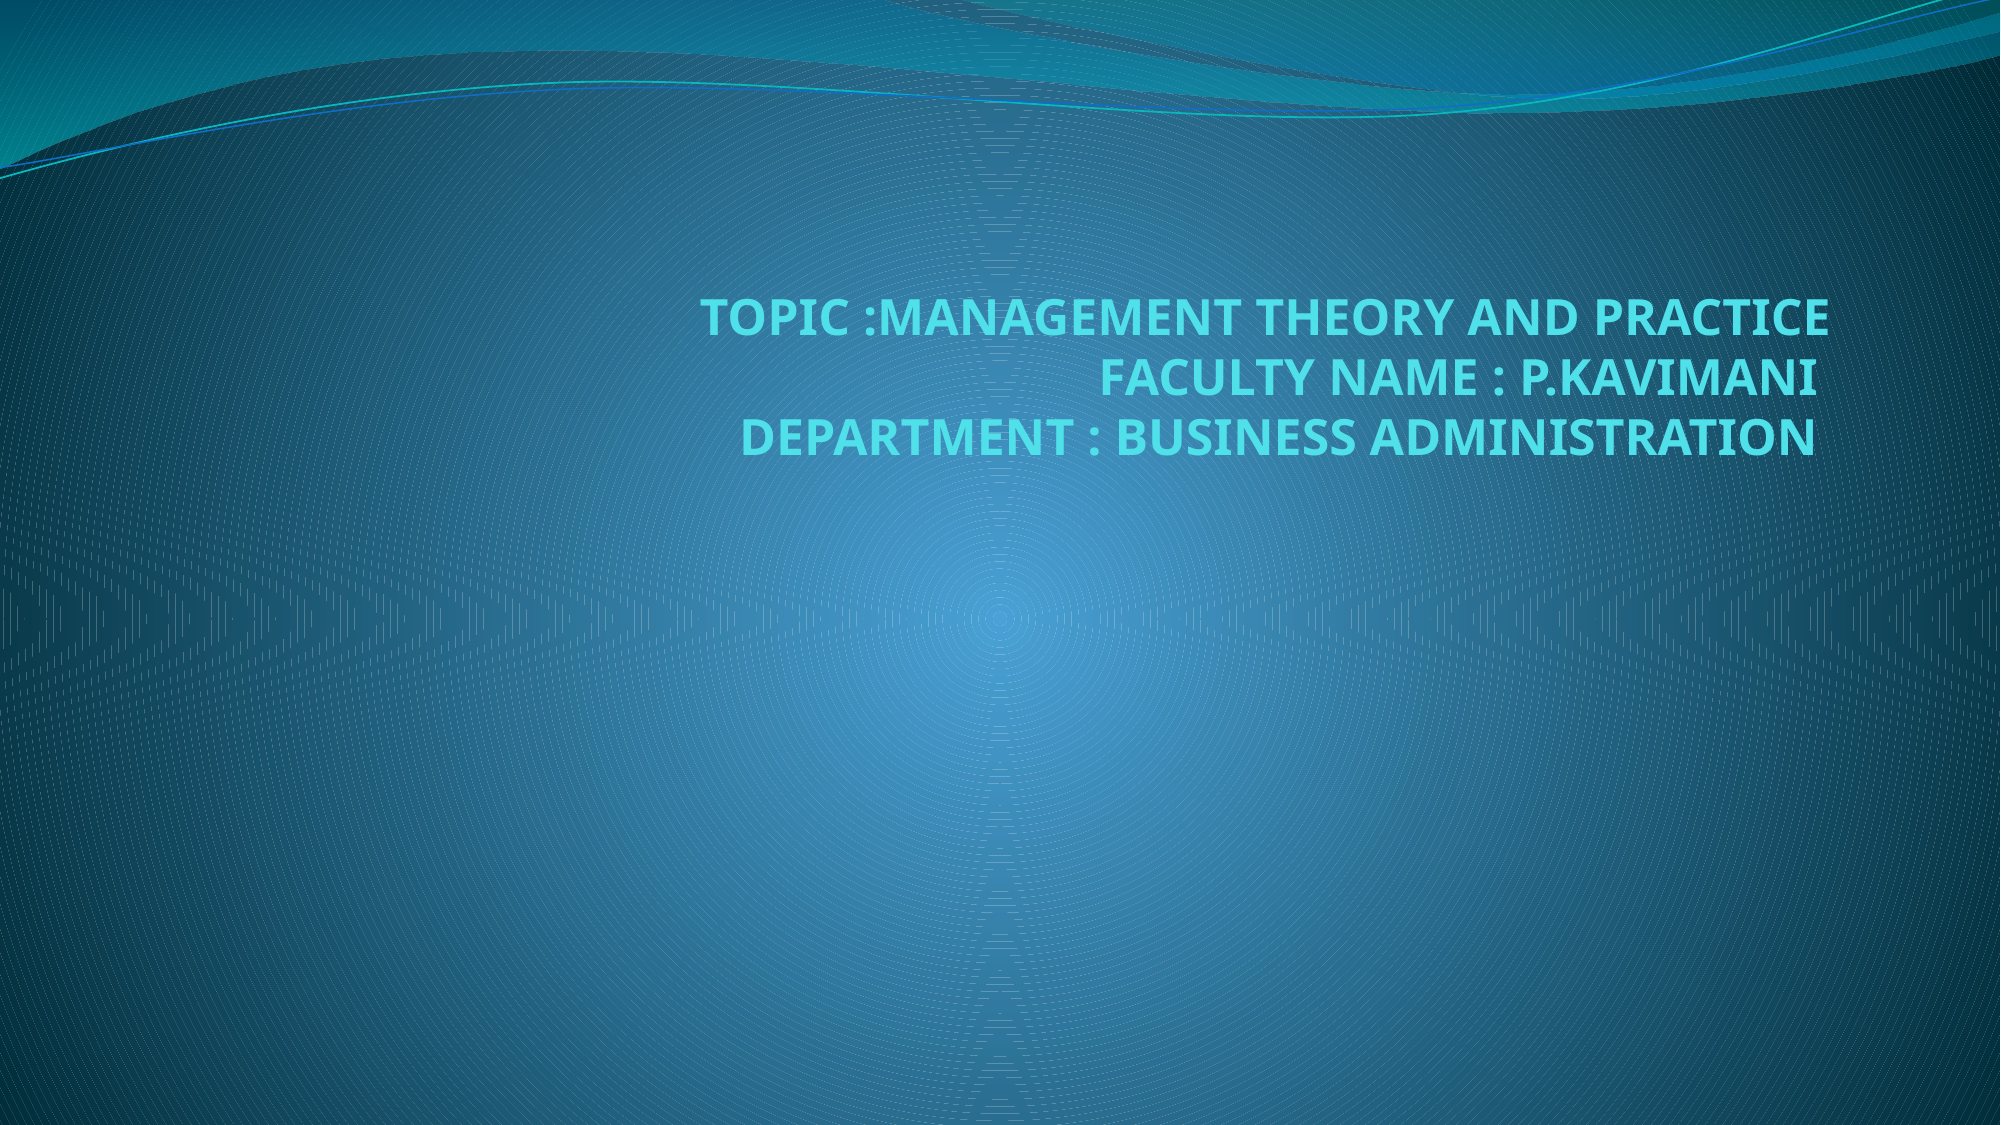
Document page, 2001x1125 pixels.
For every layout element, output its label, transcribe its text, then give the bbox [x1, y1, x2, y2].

title TOPIC :MANAGEMENT THEORY AND PRACTICE FACULTY NAME : P.KAVIMANI DEPARTMENT : BUSINESS ADMINISTRATION [116, 224, 1834, 525]
